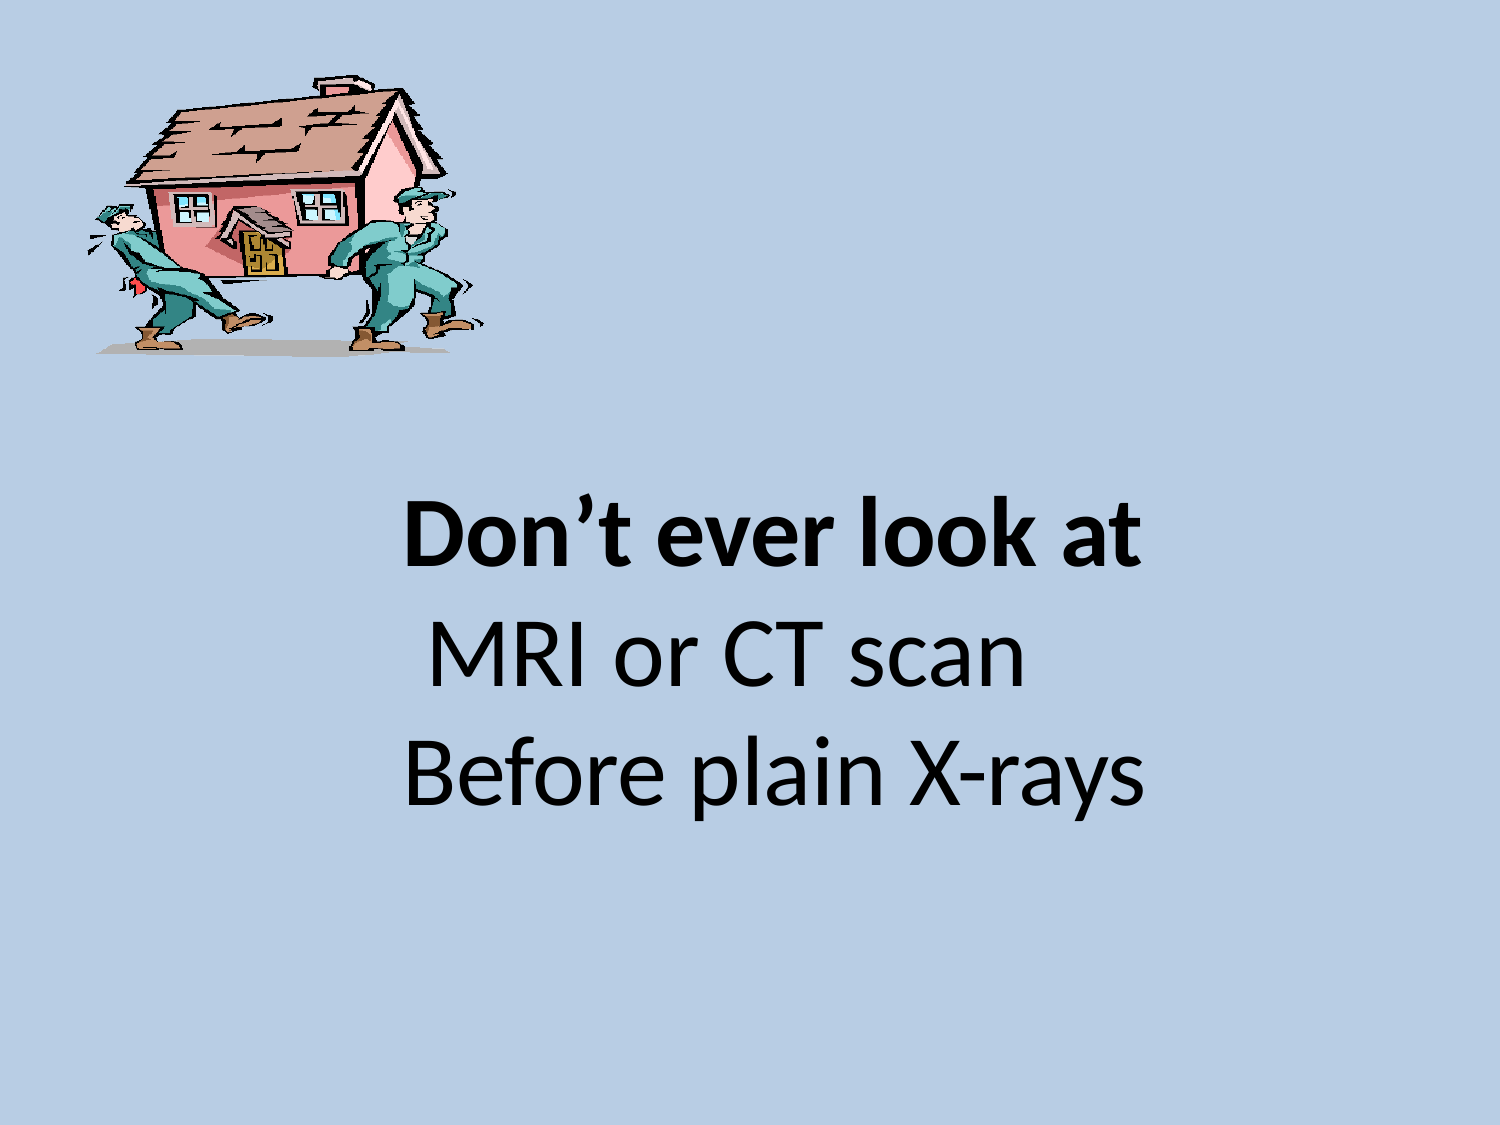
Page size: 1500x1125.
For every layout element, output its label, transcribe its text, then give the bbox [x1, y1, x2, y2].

title Don’t ever look at MRI or CT scan Before plain X-rays [400, 463, 1162, 826]
text_box [87, 74, 488, 359]
